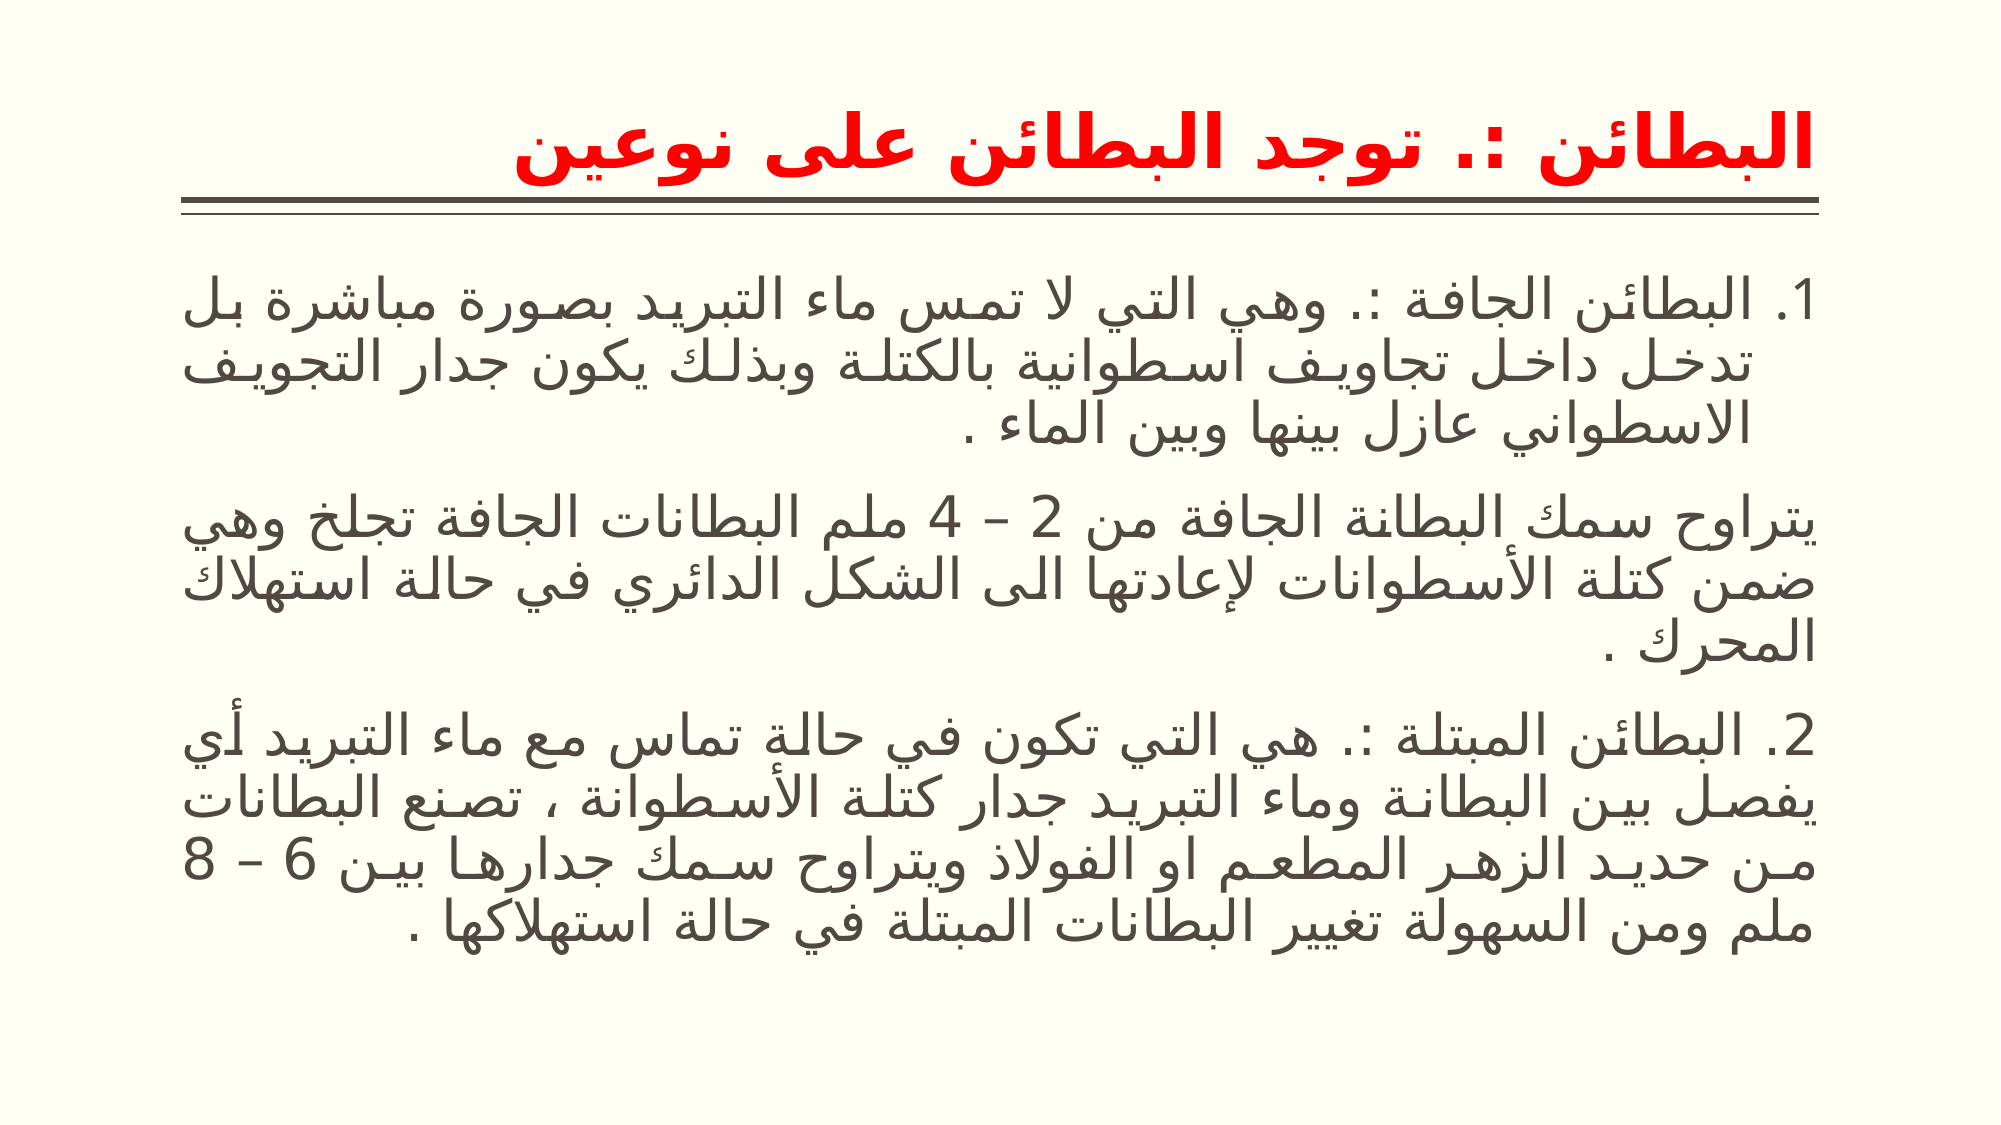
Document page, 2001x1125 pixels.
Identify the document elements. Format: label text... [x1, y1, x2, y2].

title البطائن :. توجد البطائن على نوعين [181, 12, 1819, 193]
list البطائن الجافة :. وهي التي لا تمس ماء التبريد بصورة مباشرة بل تدخل داخل تجاويف اسطوانية بالكتلة وبذلك يكون جدار التجويف الاسطواني عازل بينها وبين الماء . يتراوح سمك البطانة الجافة من 2 – 4 ملم البطانات الجافة تجلخ وهي ضمن كتلة الأسطوانات لإعادتها الى الشكل الدائري في حالة استهلاك المحرك . 2. البطائن المبتلة :. هي التي تكون في حالة تماس مع ماء التبريد أي يفصل بين البطانة وماء التبريد جدار كتلة الأسطوانة ، تصنع البطانات من حديد الزهر المطعم او الفولاذ ويتراوح سمك جدارها بين 6 – 8 ملم ومن السهولة تغيير البطانات المبتلة في حالة استهلاكها . [181, 262, 1819, 1013]
